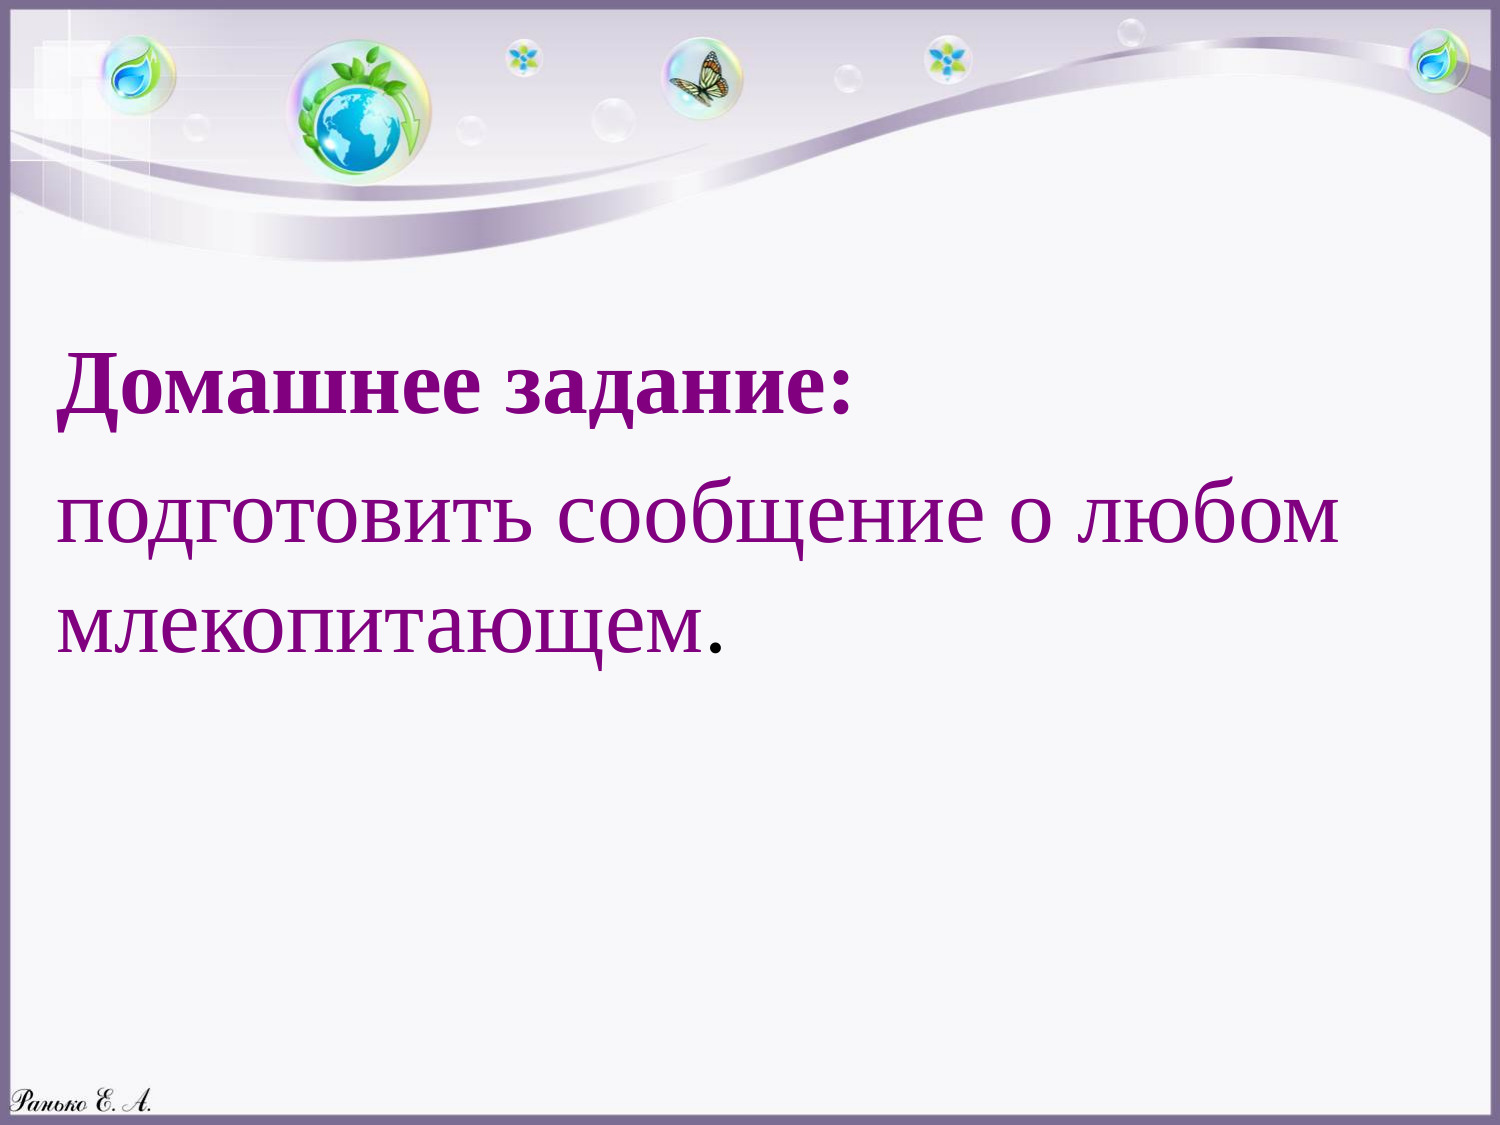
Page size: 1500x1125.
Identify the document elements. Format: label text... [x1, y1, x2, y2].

picture [0, 0, 1500, 1125]
list Домашнее задание: подготовить сообщение о любом млекопитающем. [41, 314, 1459, 1083]
